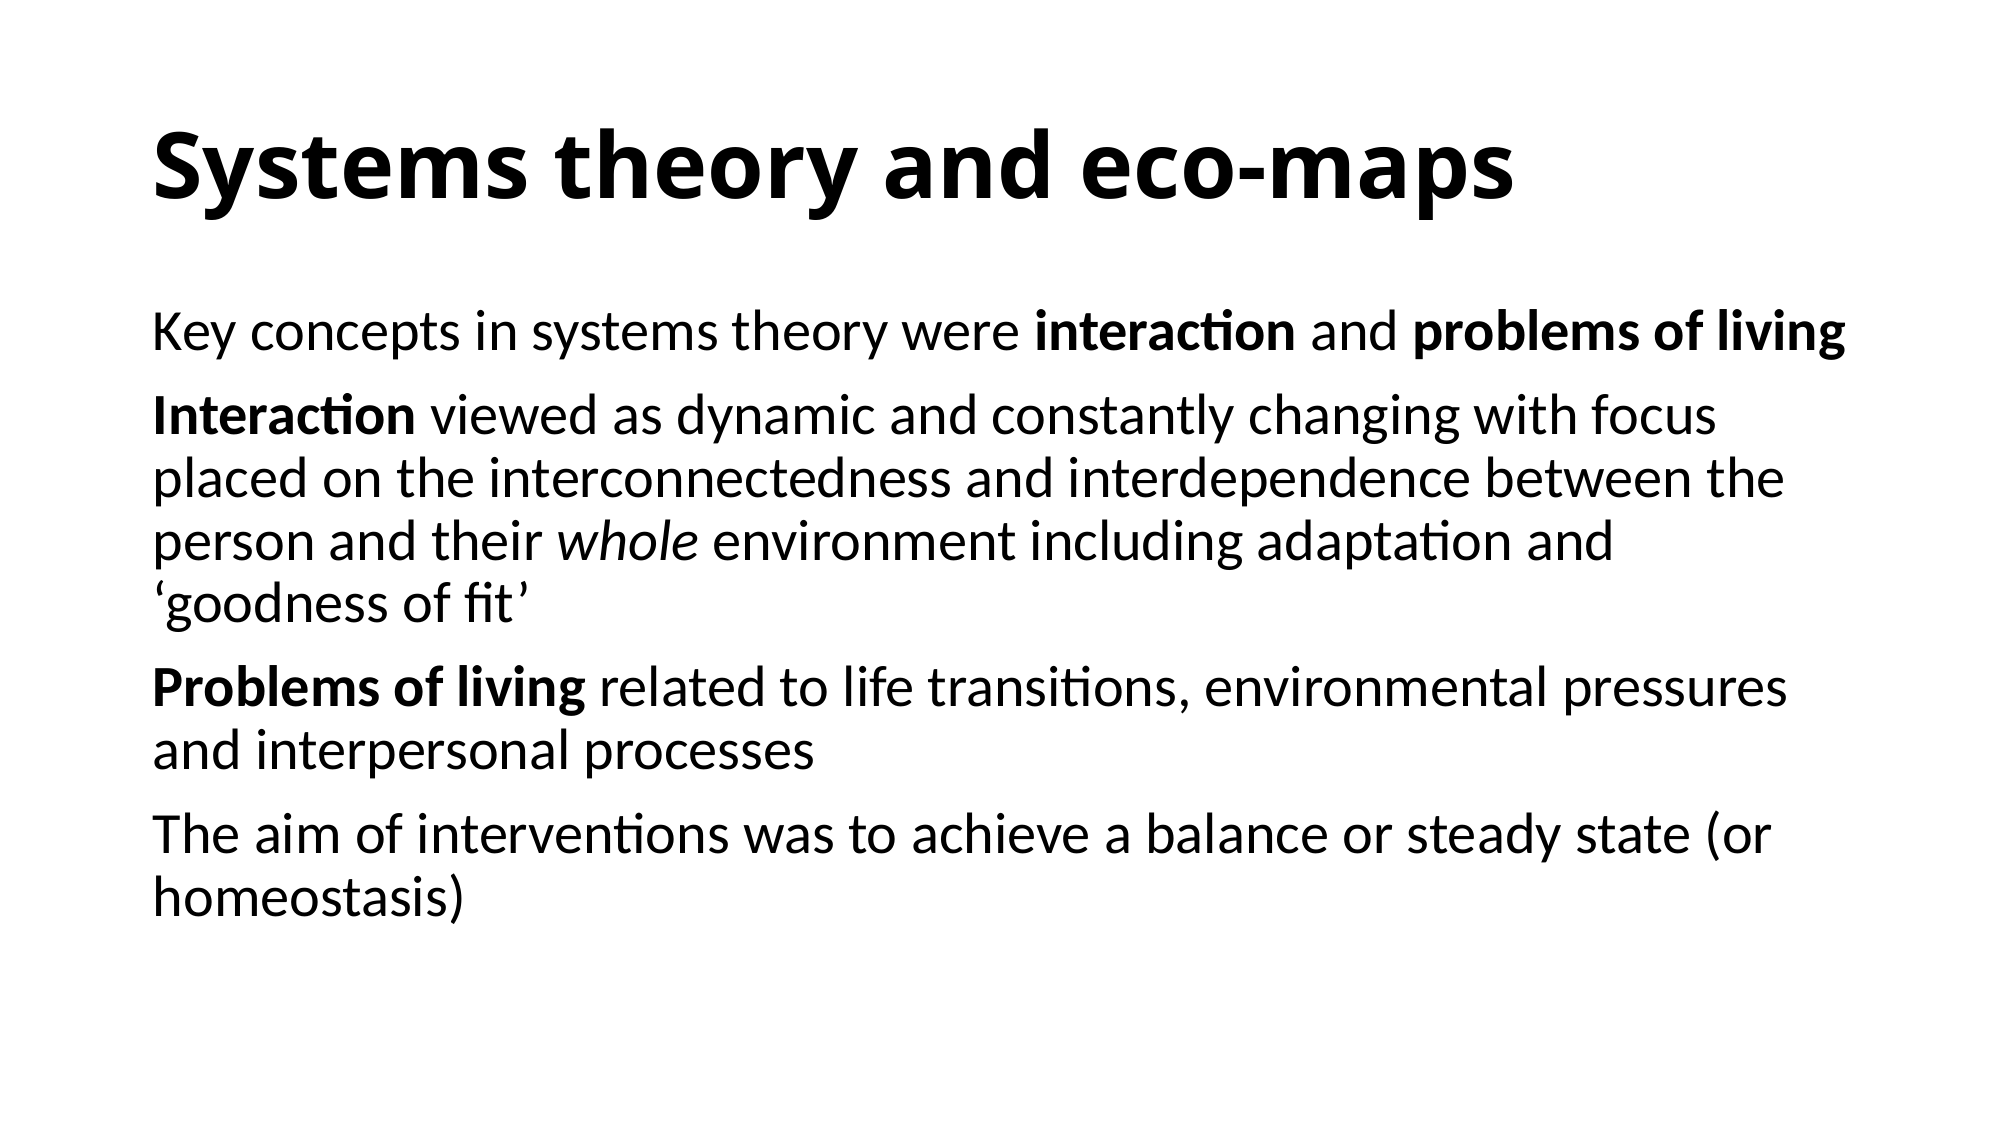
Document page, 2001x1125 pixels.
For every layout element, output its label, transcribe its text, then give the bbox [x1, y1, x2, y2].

title Systems theory and eco-maps [137, 59, 1863, 278]
list Key concepts in systems theory were interaction and problems of living Interaction viewed as dynamic and constantly changing with focus placed on the interconnectedness and interdependence between the person and their whole environment including adaptation and ‘goodness of fit’ Problems of living related to life transitions, environmental pressures and interpersonal processes The aim of interventions was to achieve a balance or steady state (or homeostasis) [137, 293, 1863, 1007]
